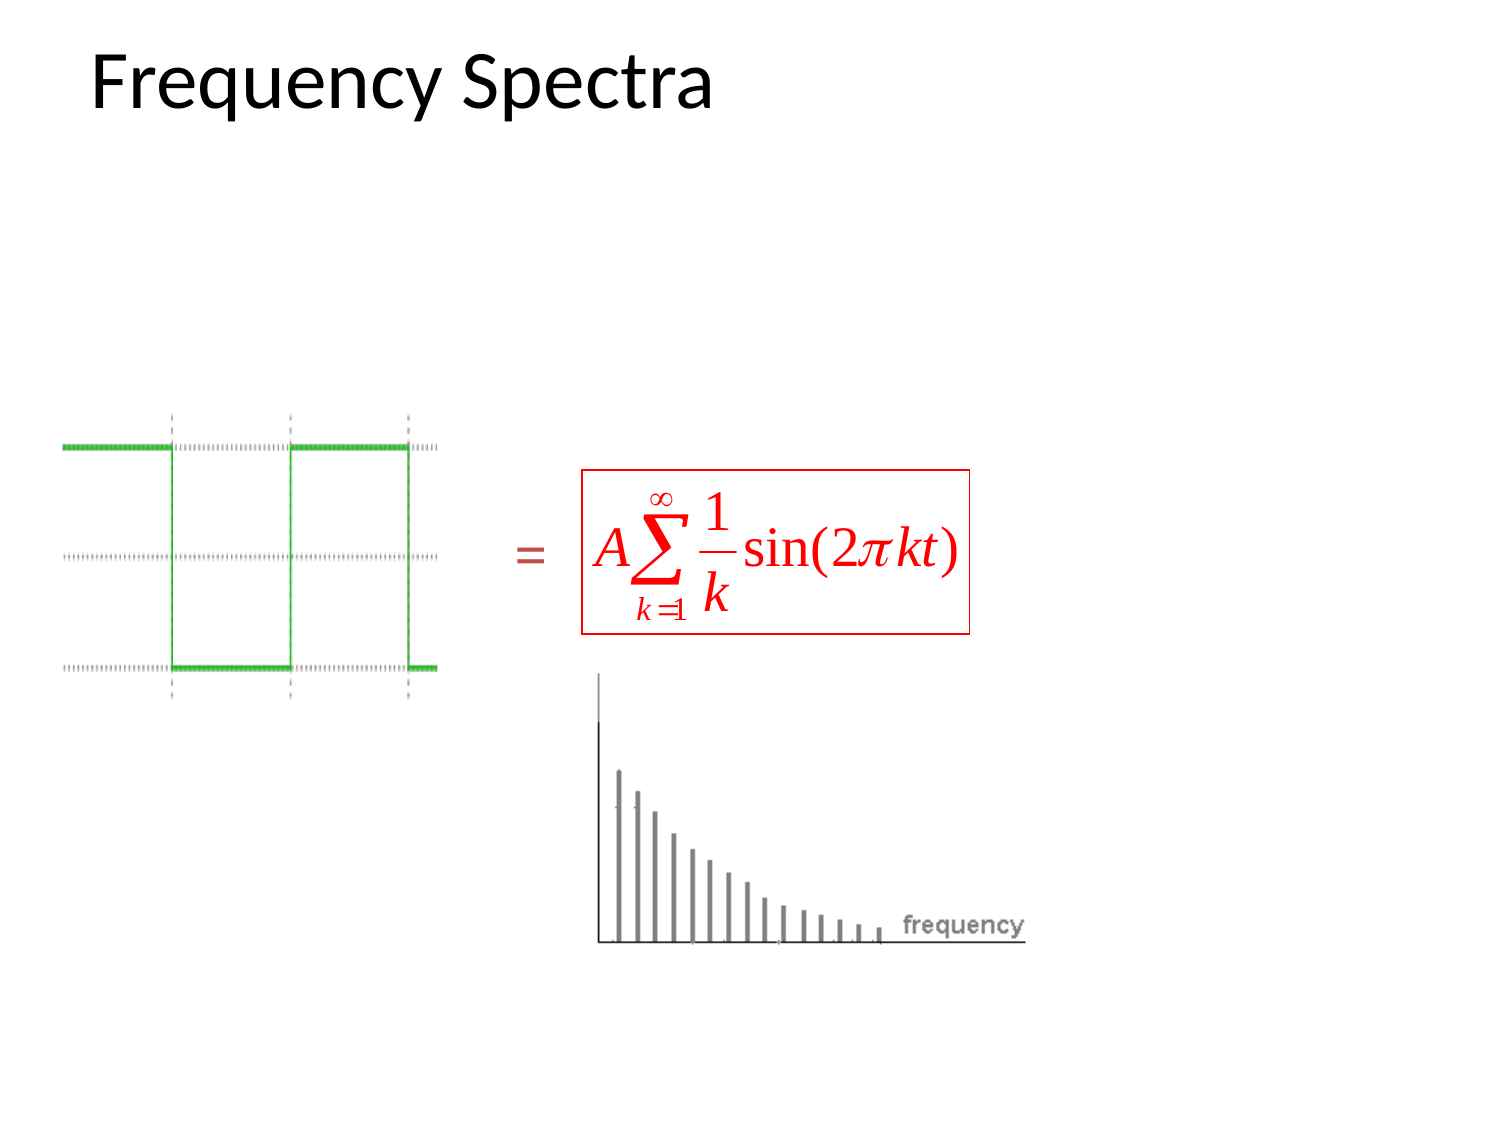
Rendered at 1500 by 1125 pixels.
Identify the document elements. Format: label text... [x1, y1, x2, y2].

title Frequency Spectra [75, 0, 1425, 150]
picture [548, 666, 1040, 995]
text_box = [500, 510, 577, 596]
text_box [582, 470, 969, 634]
picture [62, 412, 438, 701]
